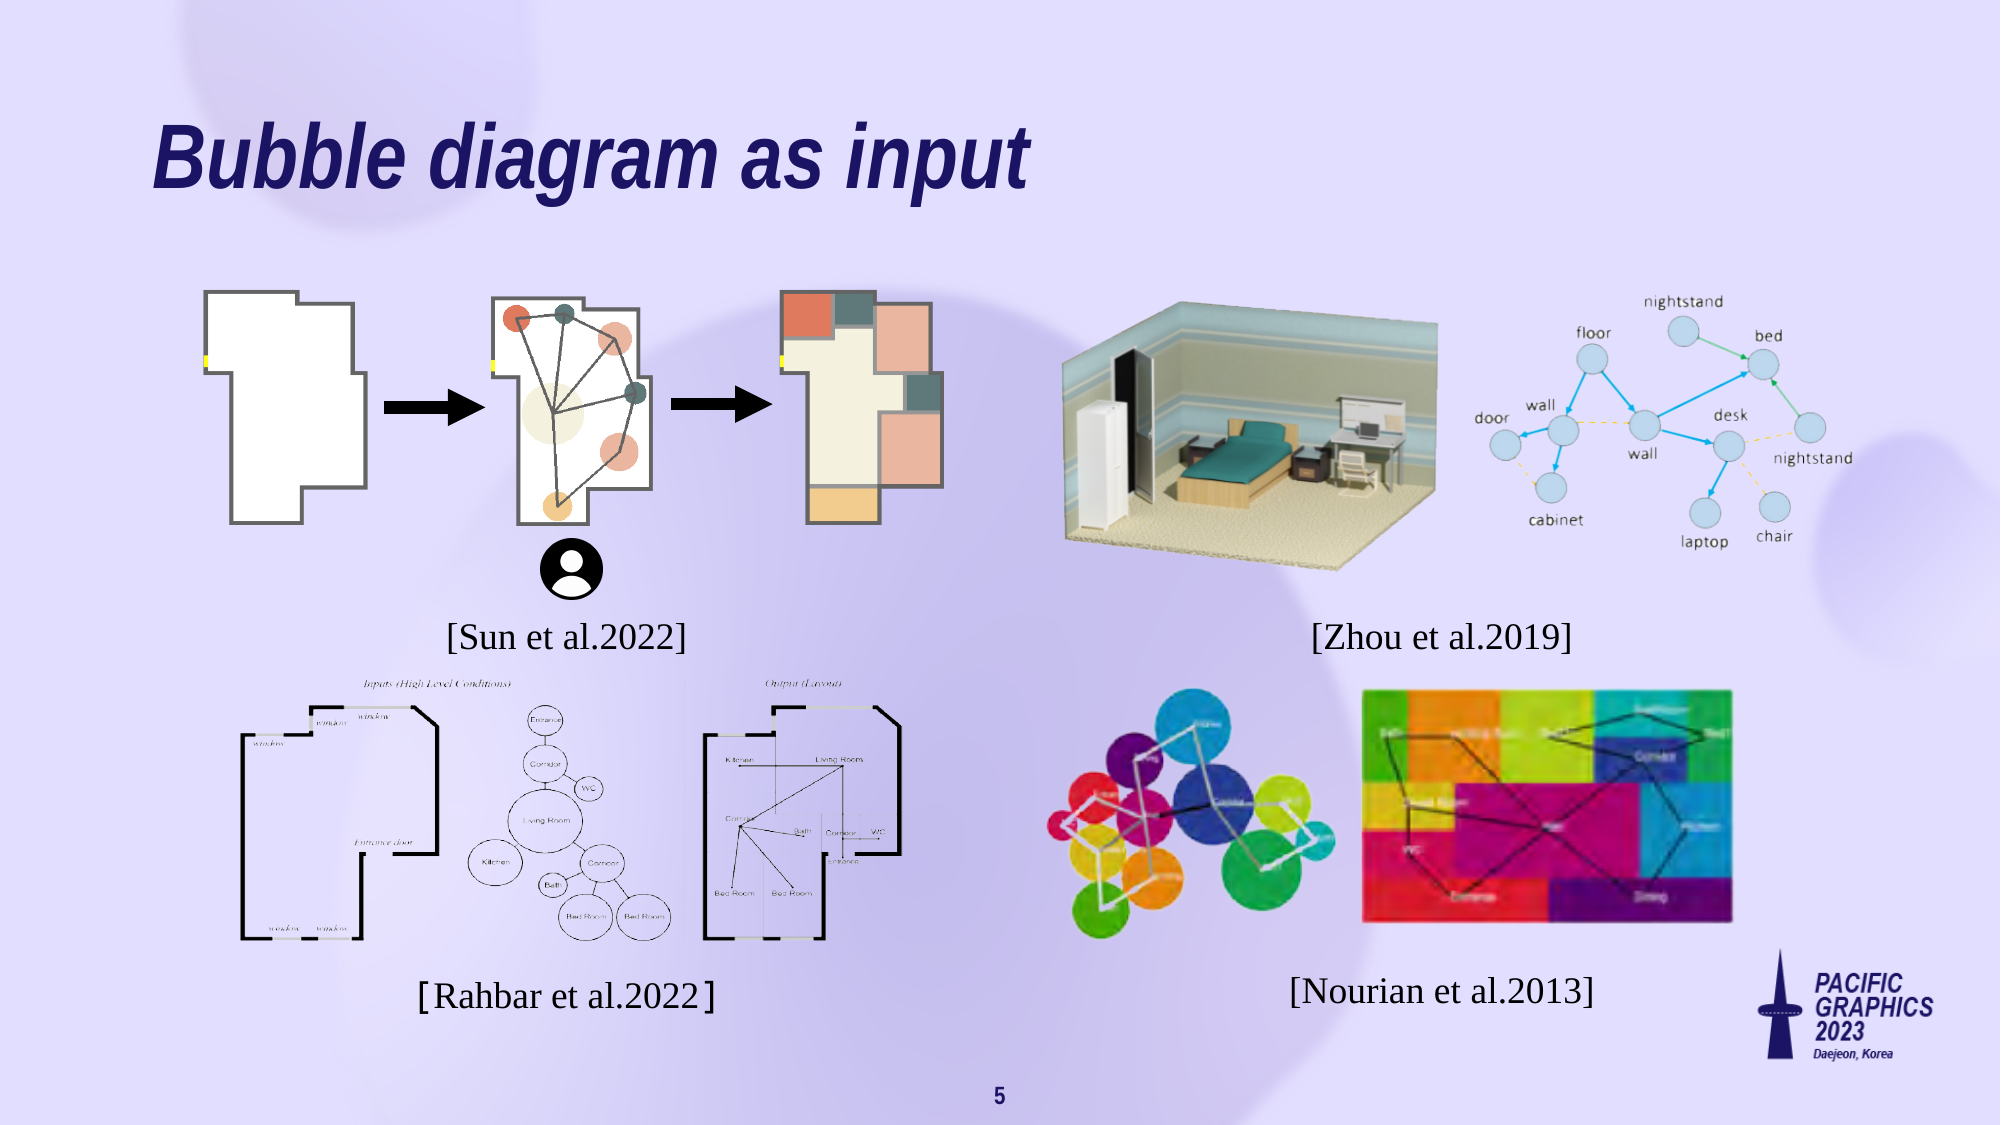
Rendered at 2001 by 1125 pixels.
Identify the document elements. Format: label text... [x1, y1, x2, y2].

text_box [1046, 289, 1857, 691]
title Bubble diagram as input [137, 49, 1863, 268]
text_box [239, 676, 904, 1071]
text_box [1041, 683, 1747, 1045]
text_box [137, 259, 1011, 692]
picture [0, 0, 2000, 1125]
slide_number 5 [774, 1064, 1225, 1125]
